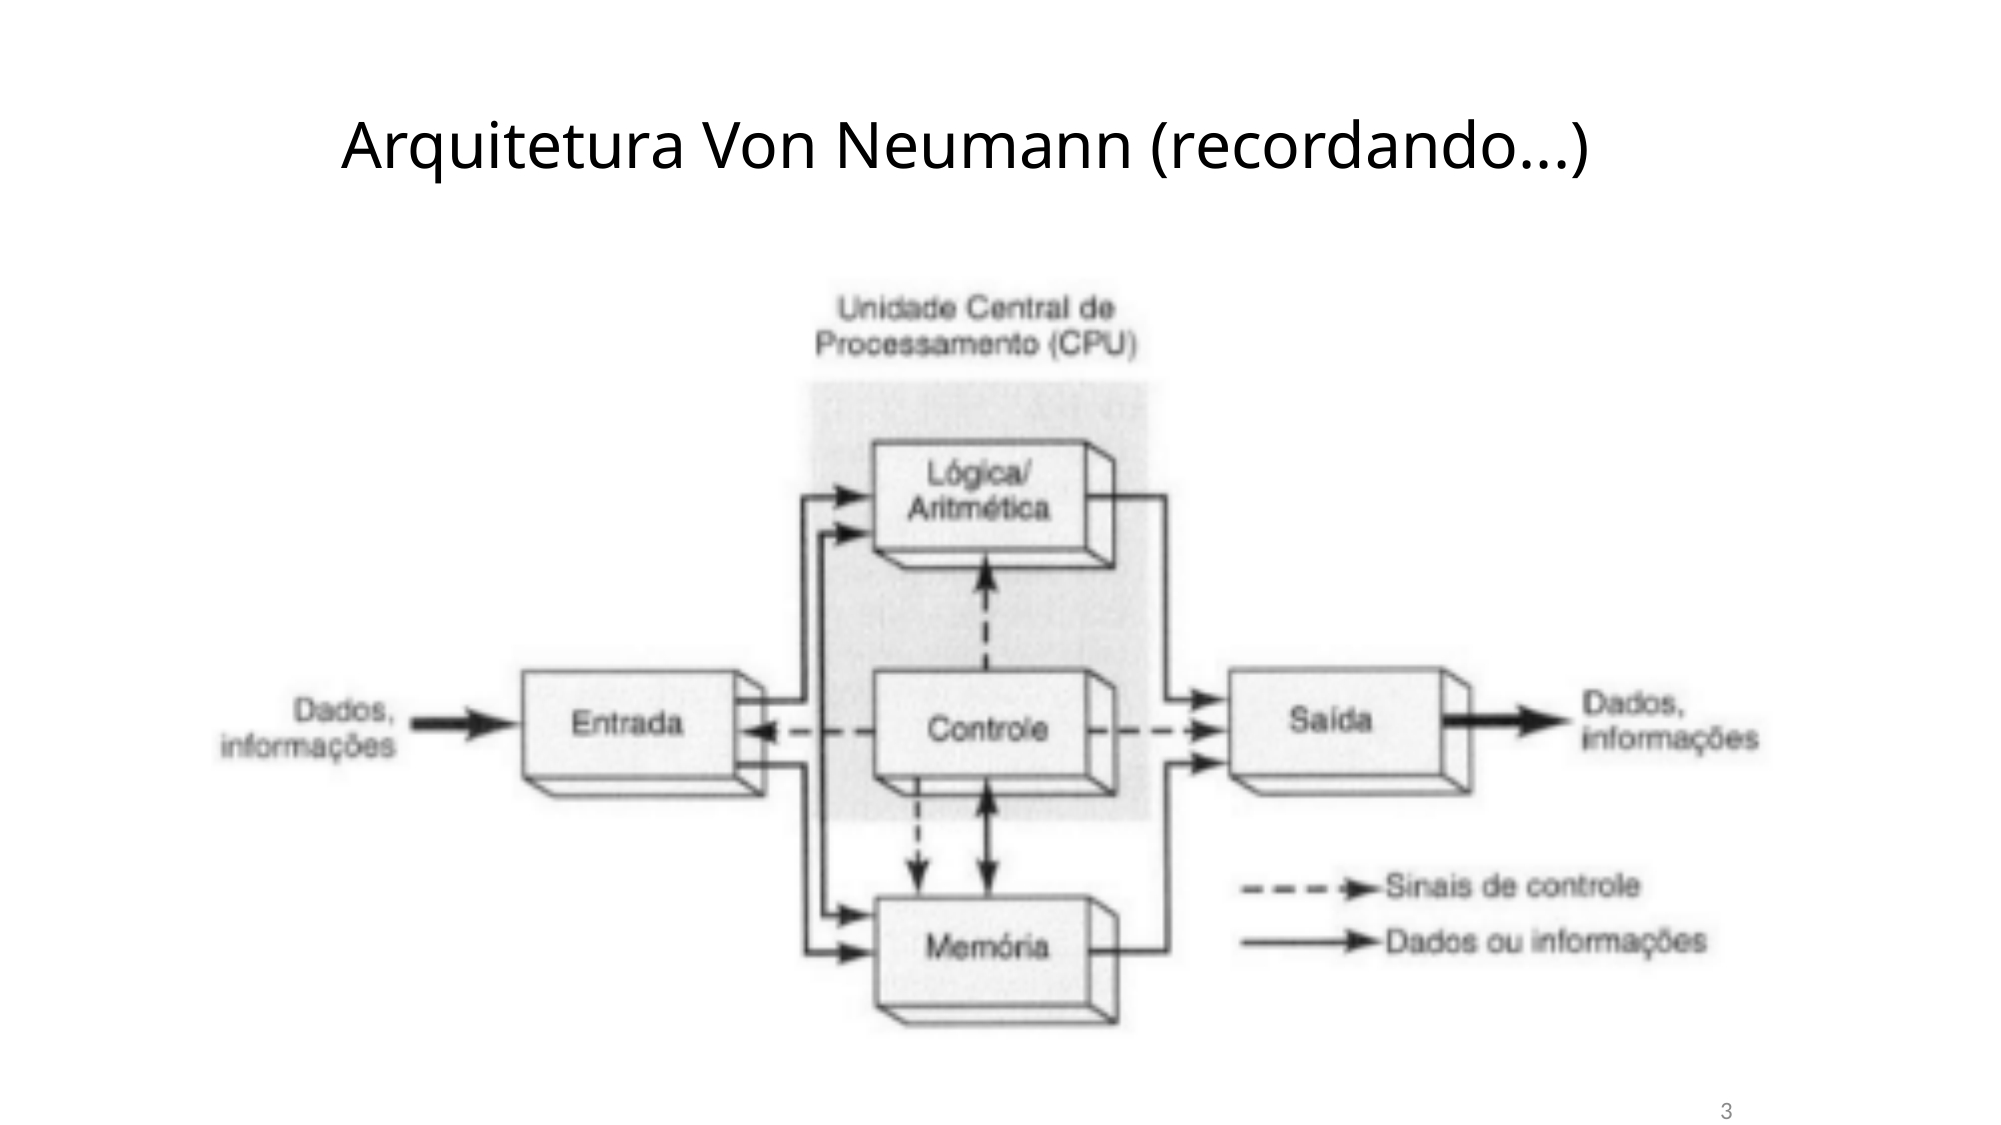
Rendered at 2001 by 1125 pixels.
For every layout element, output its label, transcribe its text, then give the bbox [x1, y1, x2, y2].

slide_number 3 [1578, 1094, 1748, 1125]
title Arquitetura Von Neumann (recordando...) [326, 89, 1675, 196]
picture [211, 196, 1840, 1094]
